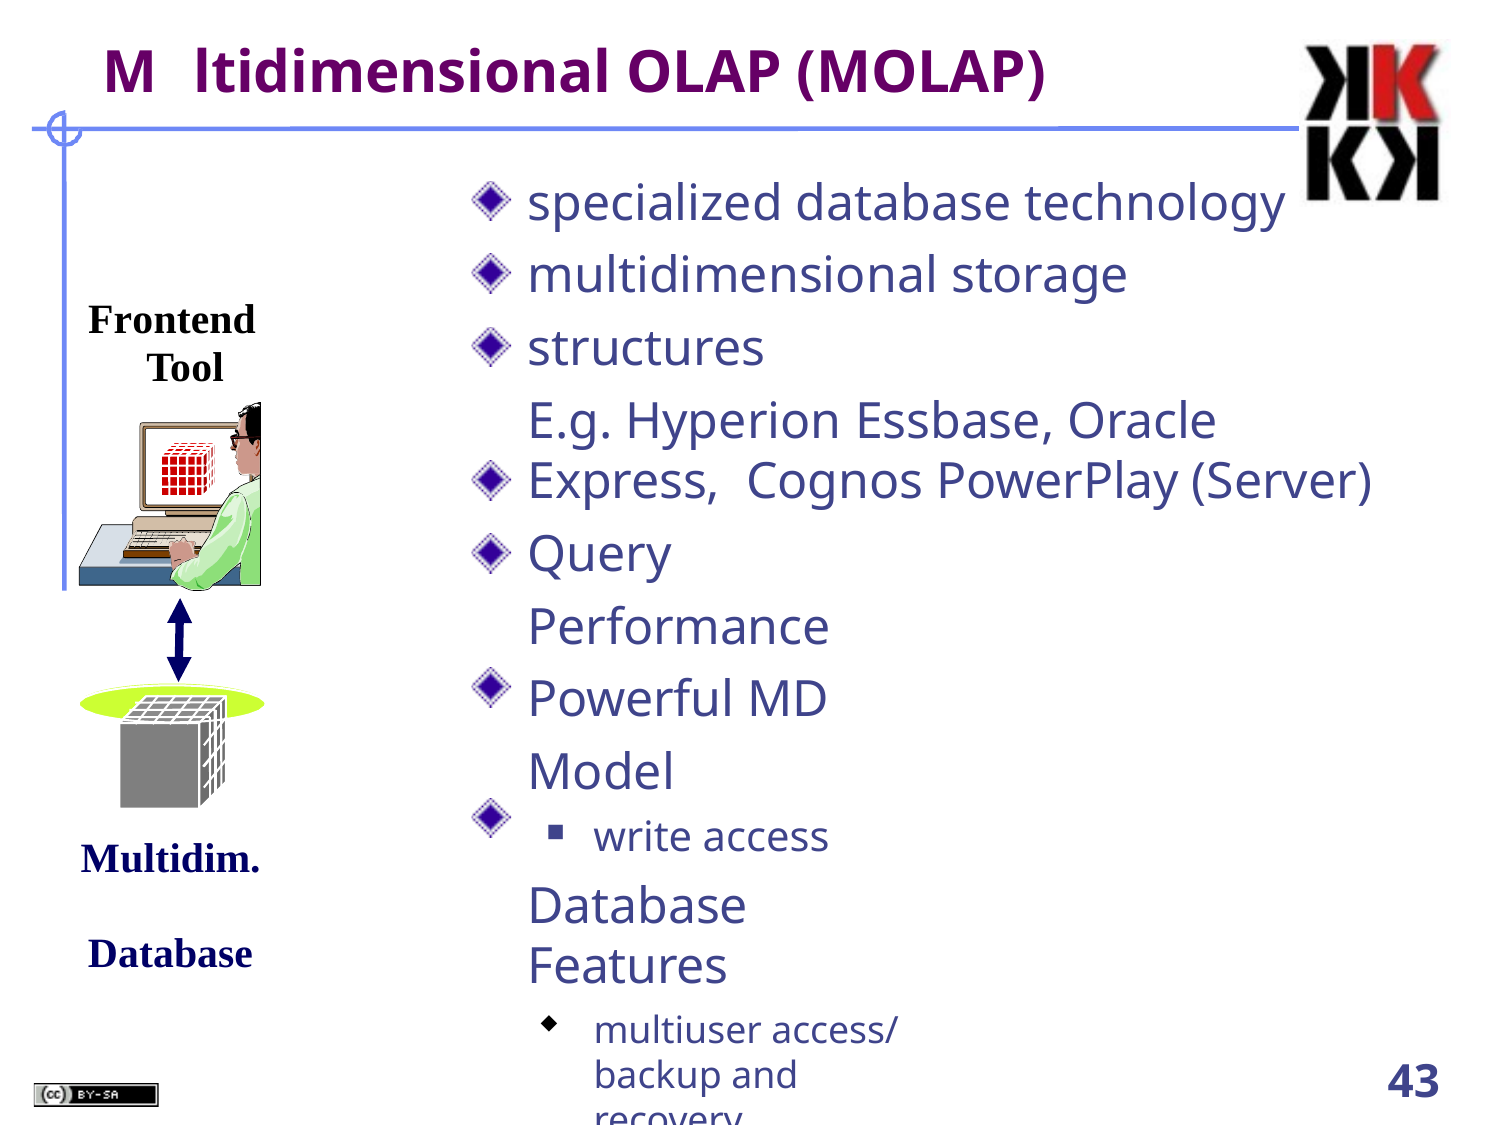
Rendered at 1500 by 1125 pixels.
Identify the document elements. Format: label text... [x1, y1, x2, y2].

text_box [471, 798, 512, 838]
text_box [471, 253, 512, 294]
text_box [471, 181, 512, 221]
text_box Multidim. Database [78, 827, 263, 976]
picture [46, 110, 83, 147]
text_box [471, 667, 512, 708]
picture [33, 1083, 159, 1107]
text_box [471, 327, 512, 367]
text_box [471, 533, 512, 574]
text_box Frontend Tool [86, 288, 258, 390]
title M ltidimensional OLAP (MOLAP) [100, 32, 1059, 223]
text_box [471, 460, 512, 501]
picture [1299, 39, 1451, 207]
slide_number 38 [1381, 1049, 1453, 1125]
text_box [77, 401, 268, 810]
text_box specialized database technology multidimensional storage structures E.g. Hyperion Essbase, Oracle Express, Cognos PowerPlay (Server) Query Performance Powerful MD Model write access Database Features multiuser access/ backup and recovery Sparsity Handling -> DB Explosion [515, 155, 1401, 1125]
